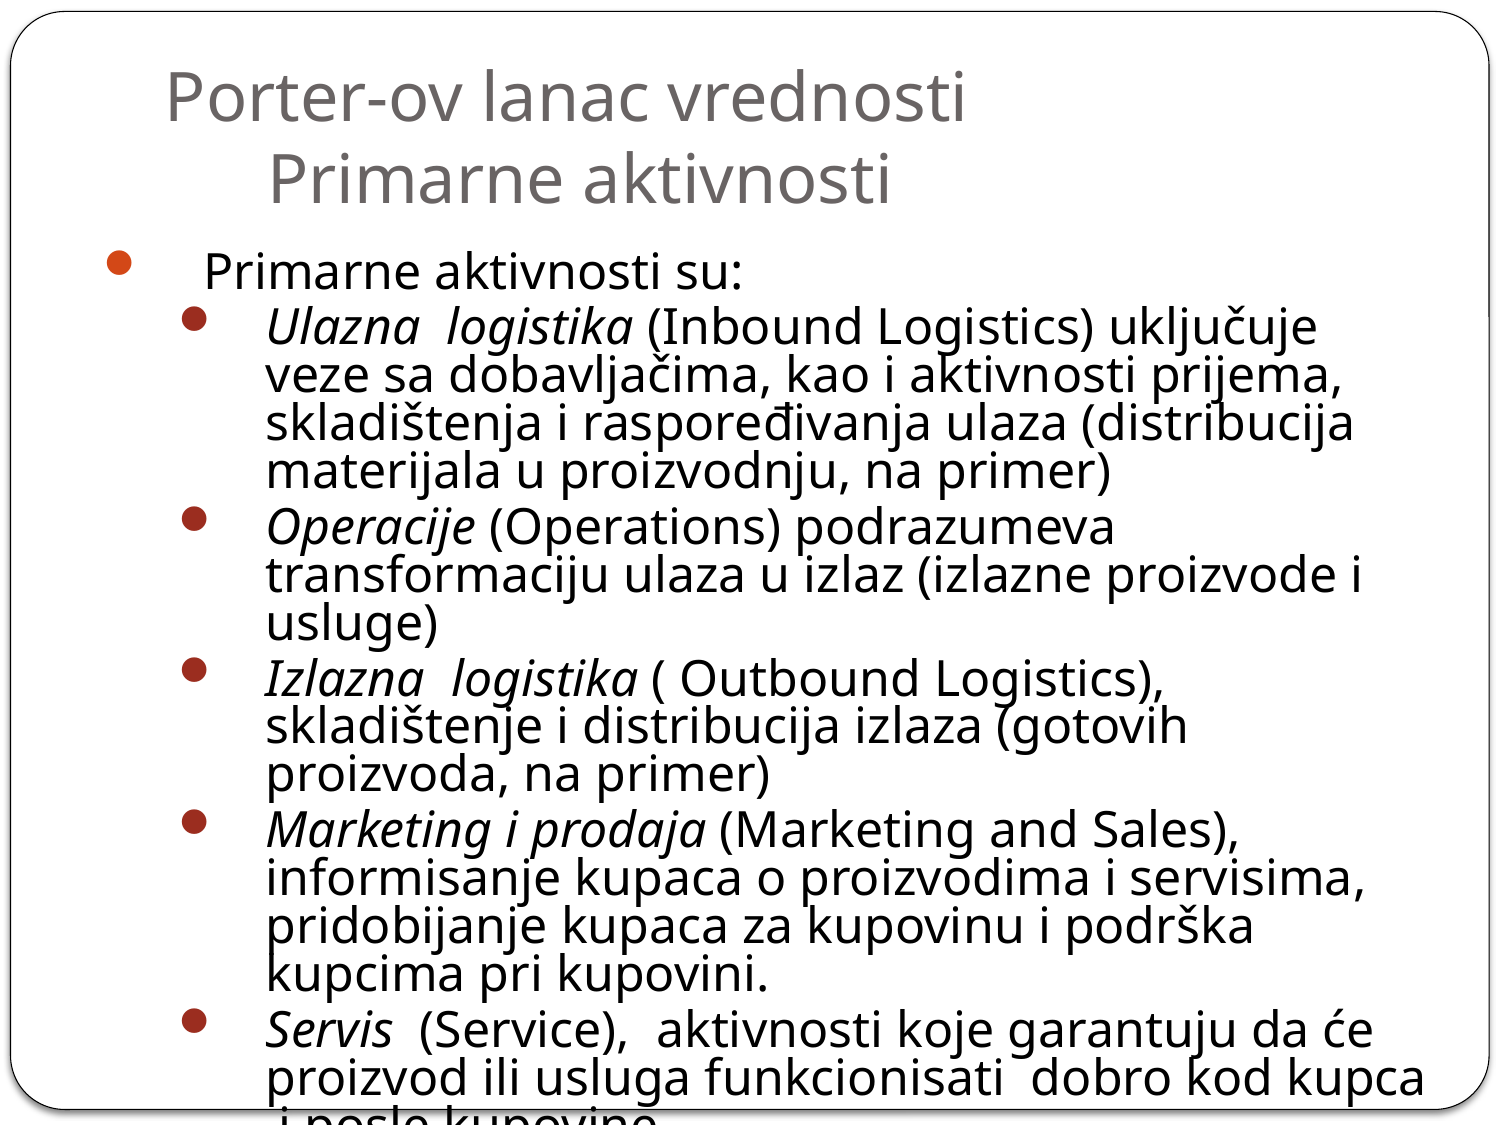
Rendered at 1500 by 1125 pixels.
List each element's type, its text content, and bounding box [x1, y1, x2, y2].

list Primarne aktivnosti su: Ulazna logistika (Inbound Logistics) uključuje veze sa dobavljačima, kao i aktivnosti prijema, skladištenja i raspoređivanja ulaza (distribucija materijala u proizvodnju, na primer) Operacije (Operations) podrazumeva transformaciju ulaza u izlaz (izlazne proizvode i usluge) Izlazna logistika ( Outbound Logistics), skladištenje i distribucija izlaza (gotovih proizvoda, na primer) Marketing i prodaja (Marketing and Sales), informisanje kupaca o proizvodima i servisima, pridobijanje kupaca za kupovinu i podrška kupcima pri kupovini. Servis (Service), aktivnosti koje garantuju da će proizvod ili usluga funkcionisati dobro kod kupca i posle kupovine. [88, 243, 1447, 1038]
title Porter-ov lanac vrednosti Primarne aktivnosti [150, 45, 1425, 233]
